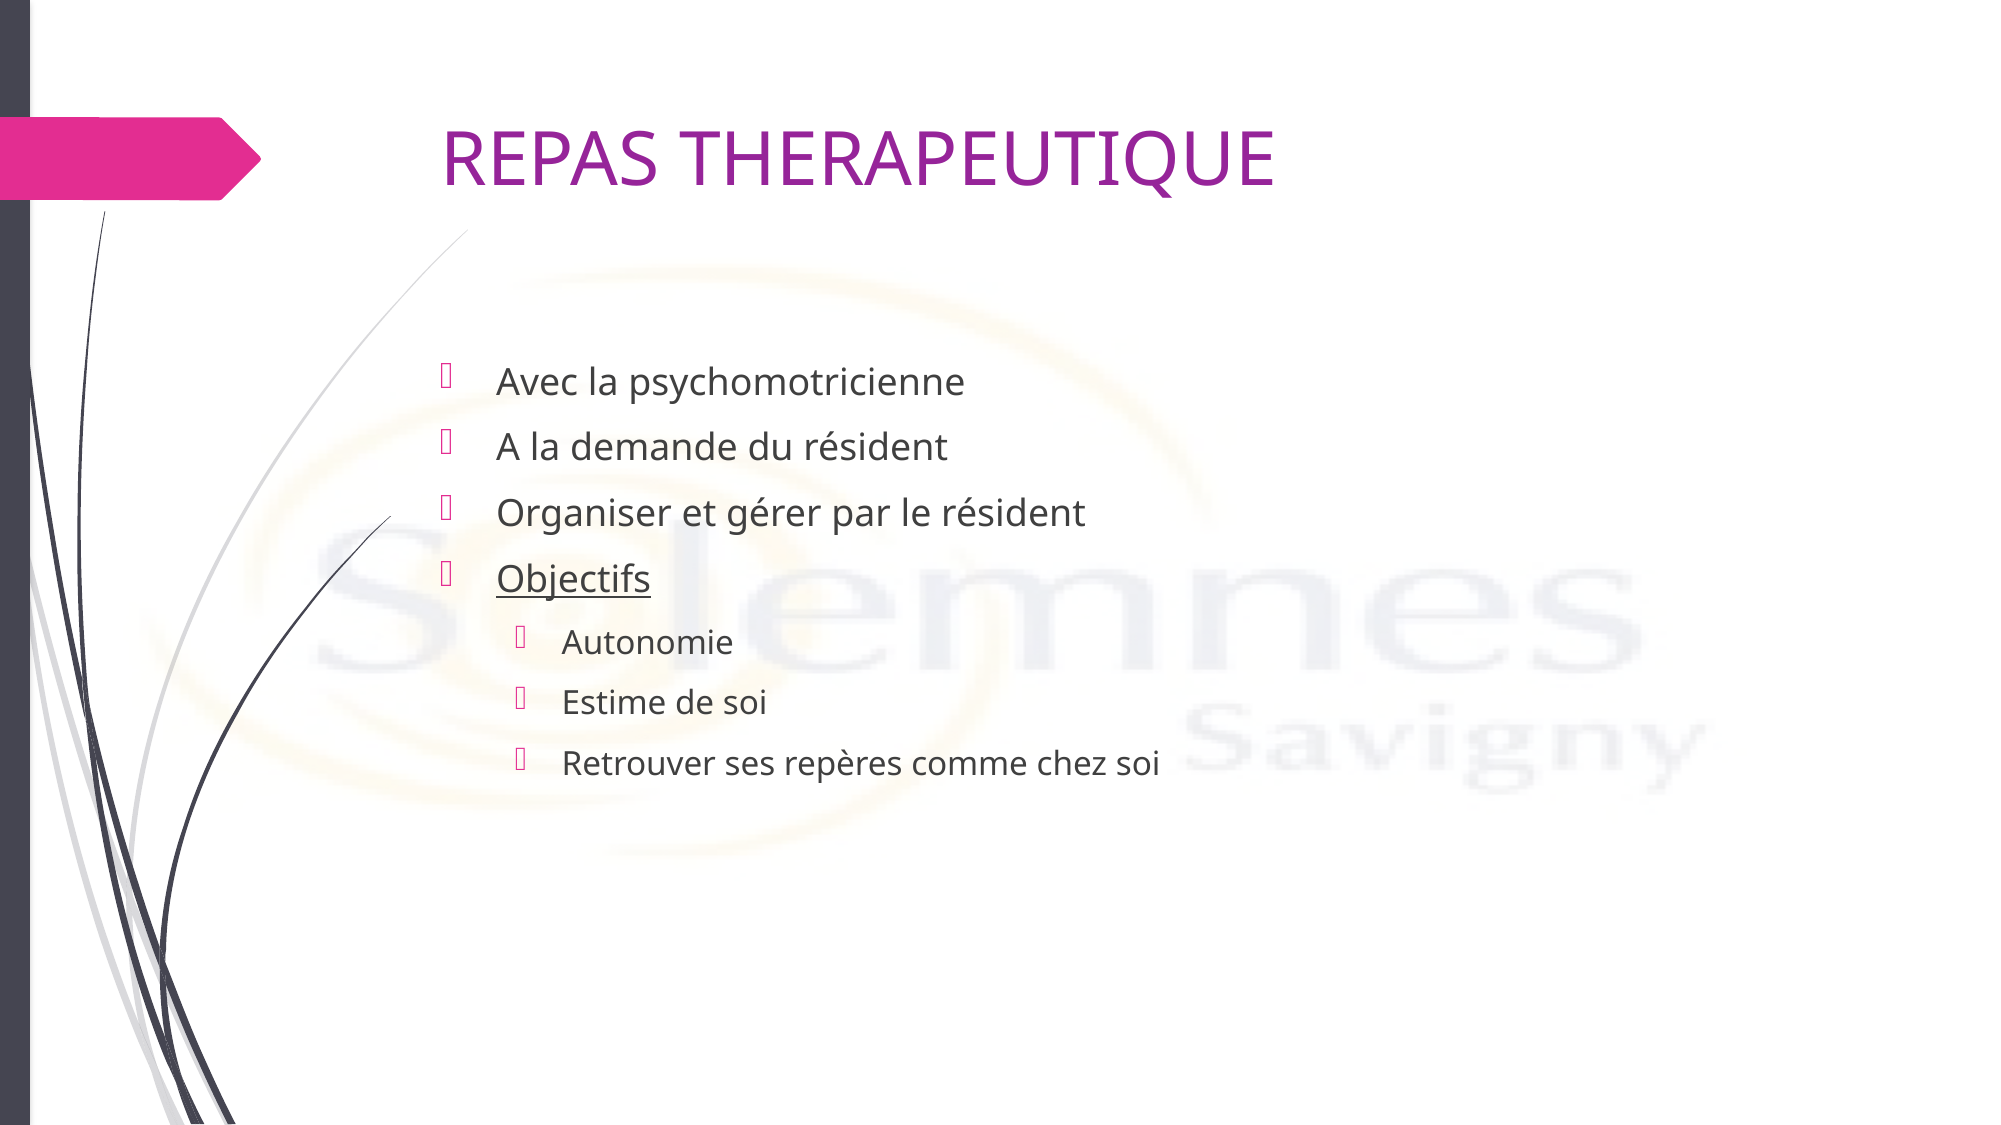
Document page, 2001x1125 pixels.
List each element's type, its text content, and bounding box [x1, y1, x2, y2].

title REPAS THERAPEUTIQUE [425, 102, 1888, 313]
list Avec la psychomotricienne A la demande du résident Organiser et gérer par le résident Objectifs Autonomie Estime de soi Retrouver ses repères comme chez soi [424, 350, 1888, 970]
